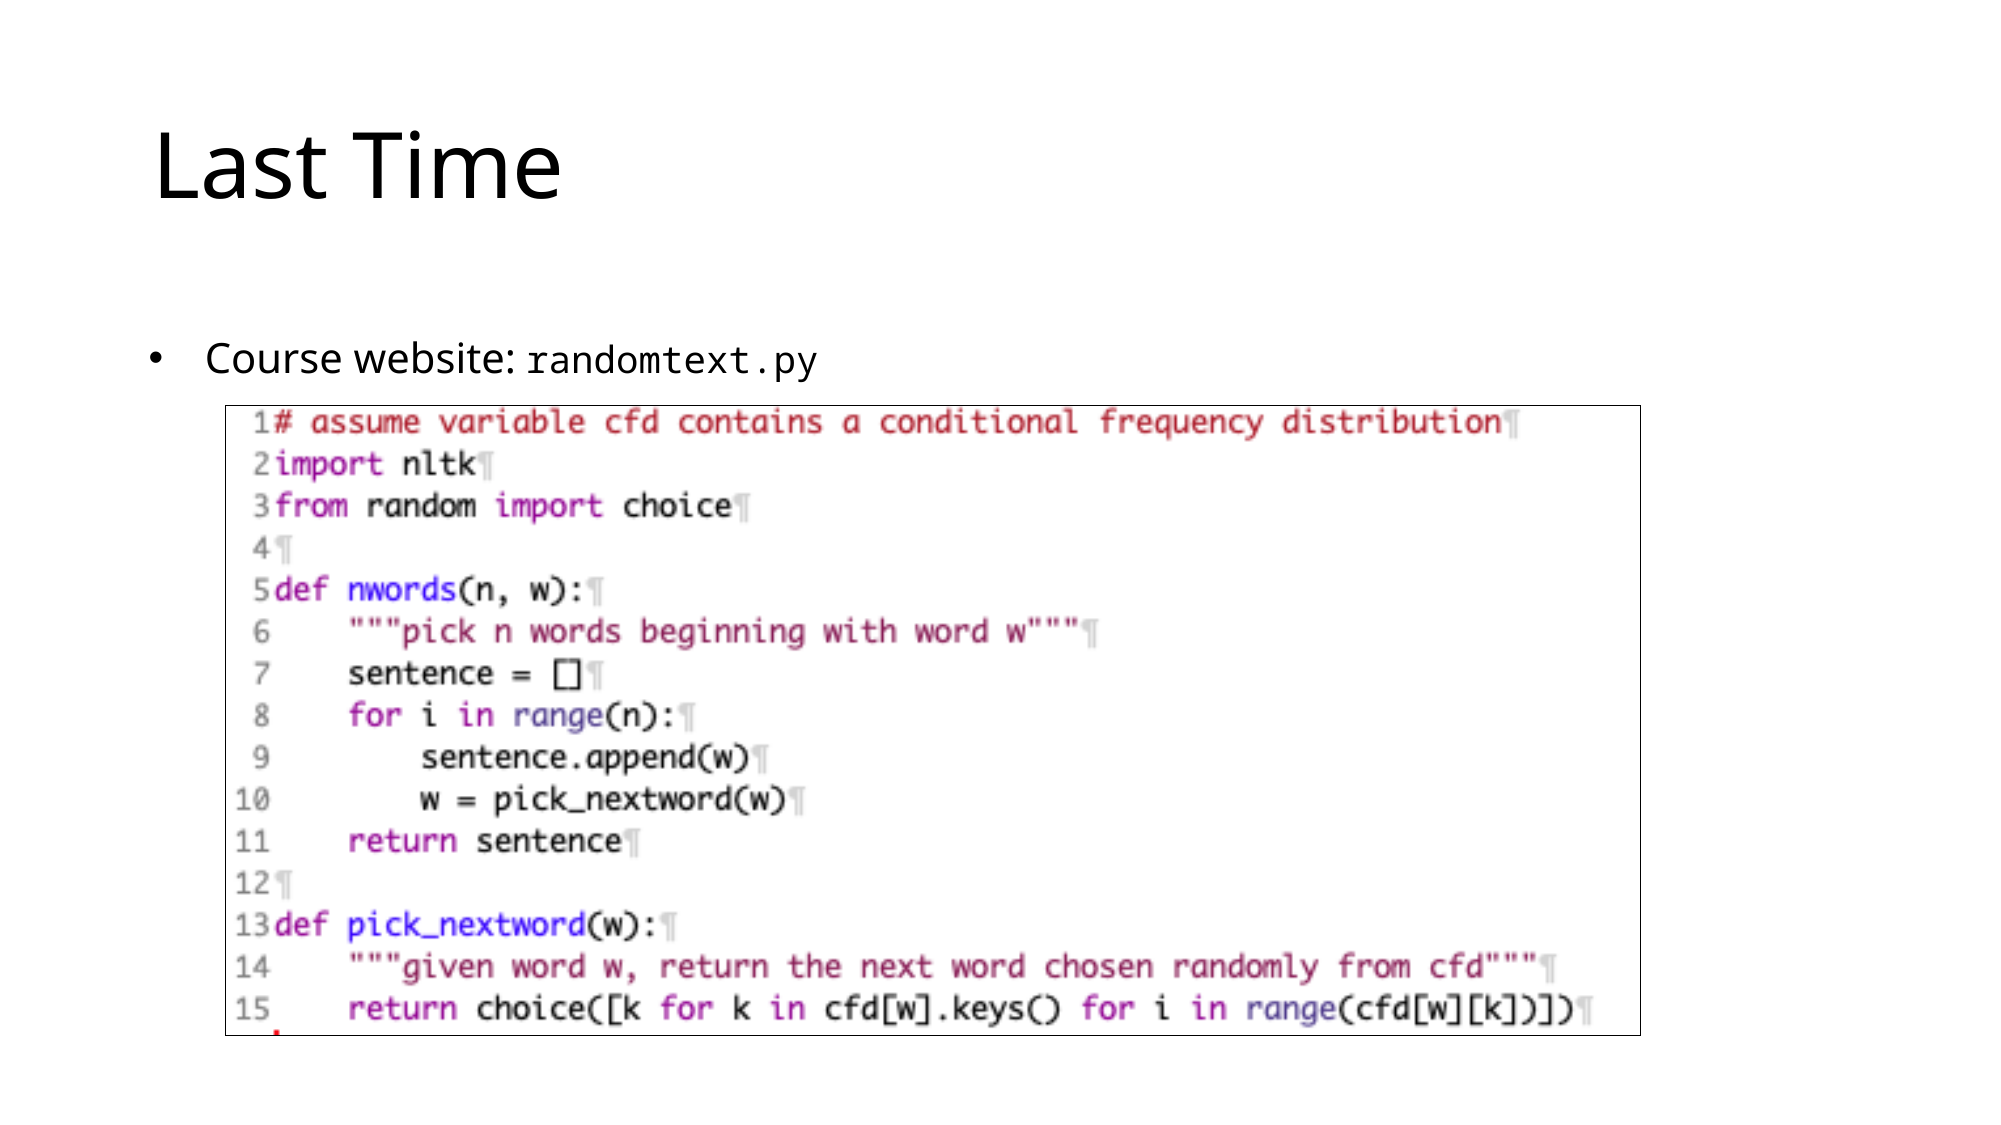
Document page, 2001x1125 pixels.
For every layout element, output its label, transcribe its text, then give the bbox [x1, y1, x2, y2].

text_box Course website: randomtext.py [133, 324, 834, 390]
title Last Time [137, 59, 1863, 278]
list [225, 404, 1642, 1037]
